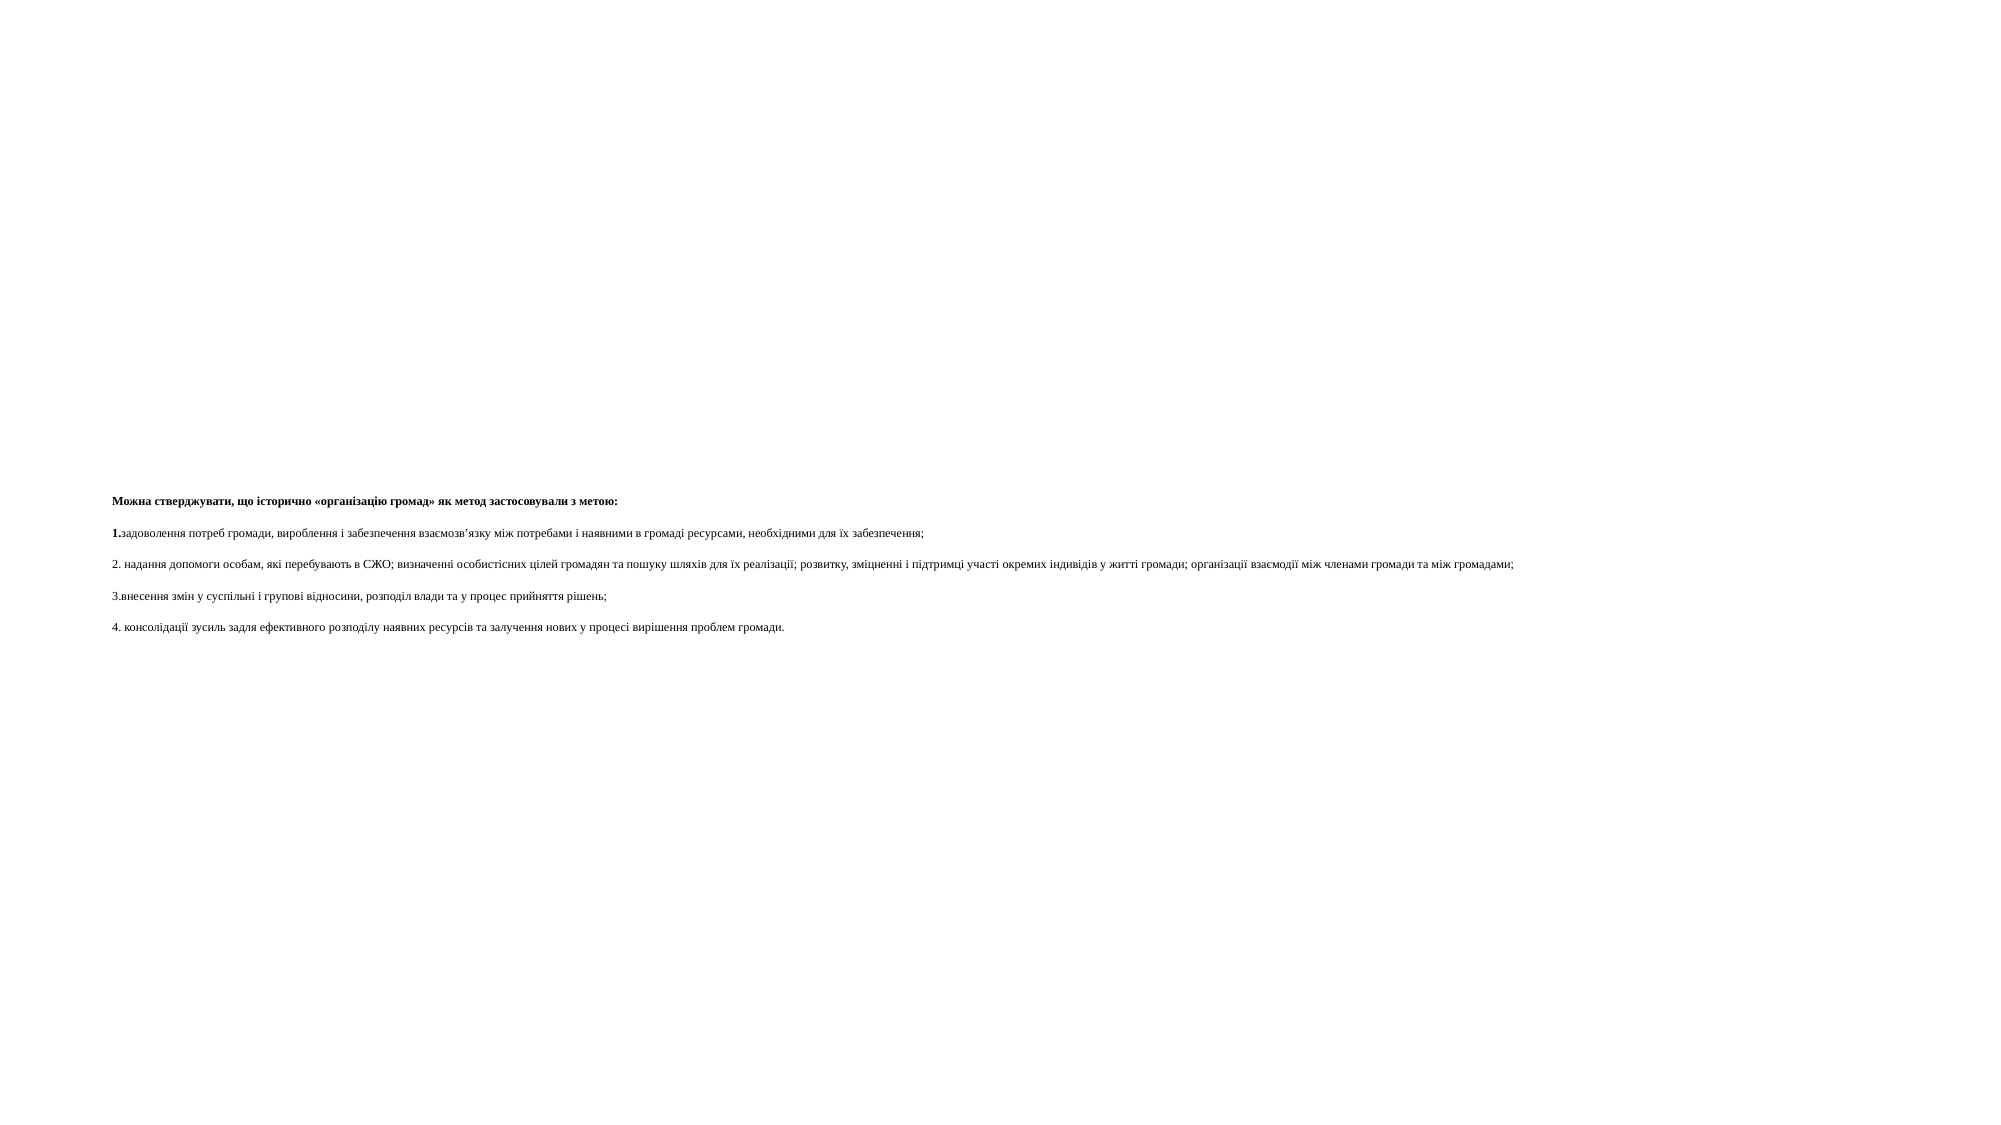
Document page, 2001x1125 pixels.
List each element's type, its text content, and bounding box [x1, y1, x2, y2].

title Можна стверджувати, що історично «організацію громад» як метод застосовували з метою: 1.задоволення потреб громади, вироблення і забезпечення взаємозв’язку між потребами і наявними в громаді ресурсами, необхідними для їх забезпечення; 2. надання допомоги особам, які перебувають в СЖО; визначенні особистісних цілей громадян та пошуку шляхів для їх реалізації; розвитку, зміцненні і підтримці участі окремих індивідів у житті громади; організації взаємодії між членами громади та між громадами; 3.внесення змін у суспільні і групові відносини, розподіл влади та у процес прийняття рішень; 4. консолідації зусиль задля ефективного розподілу наявних ресурсів та залучення нових у процесі вирішення проблем громади. [97, 471, 1822, 689]
